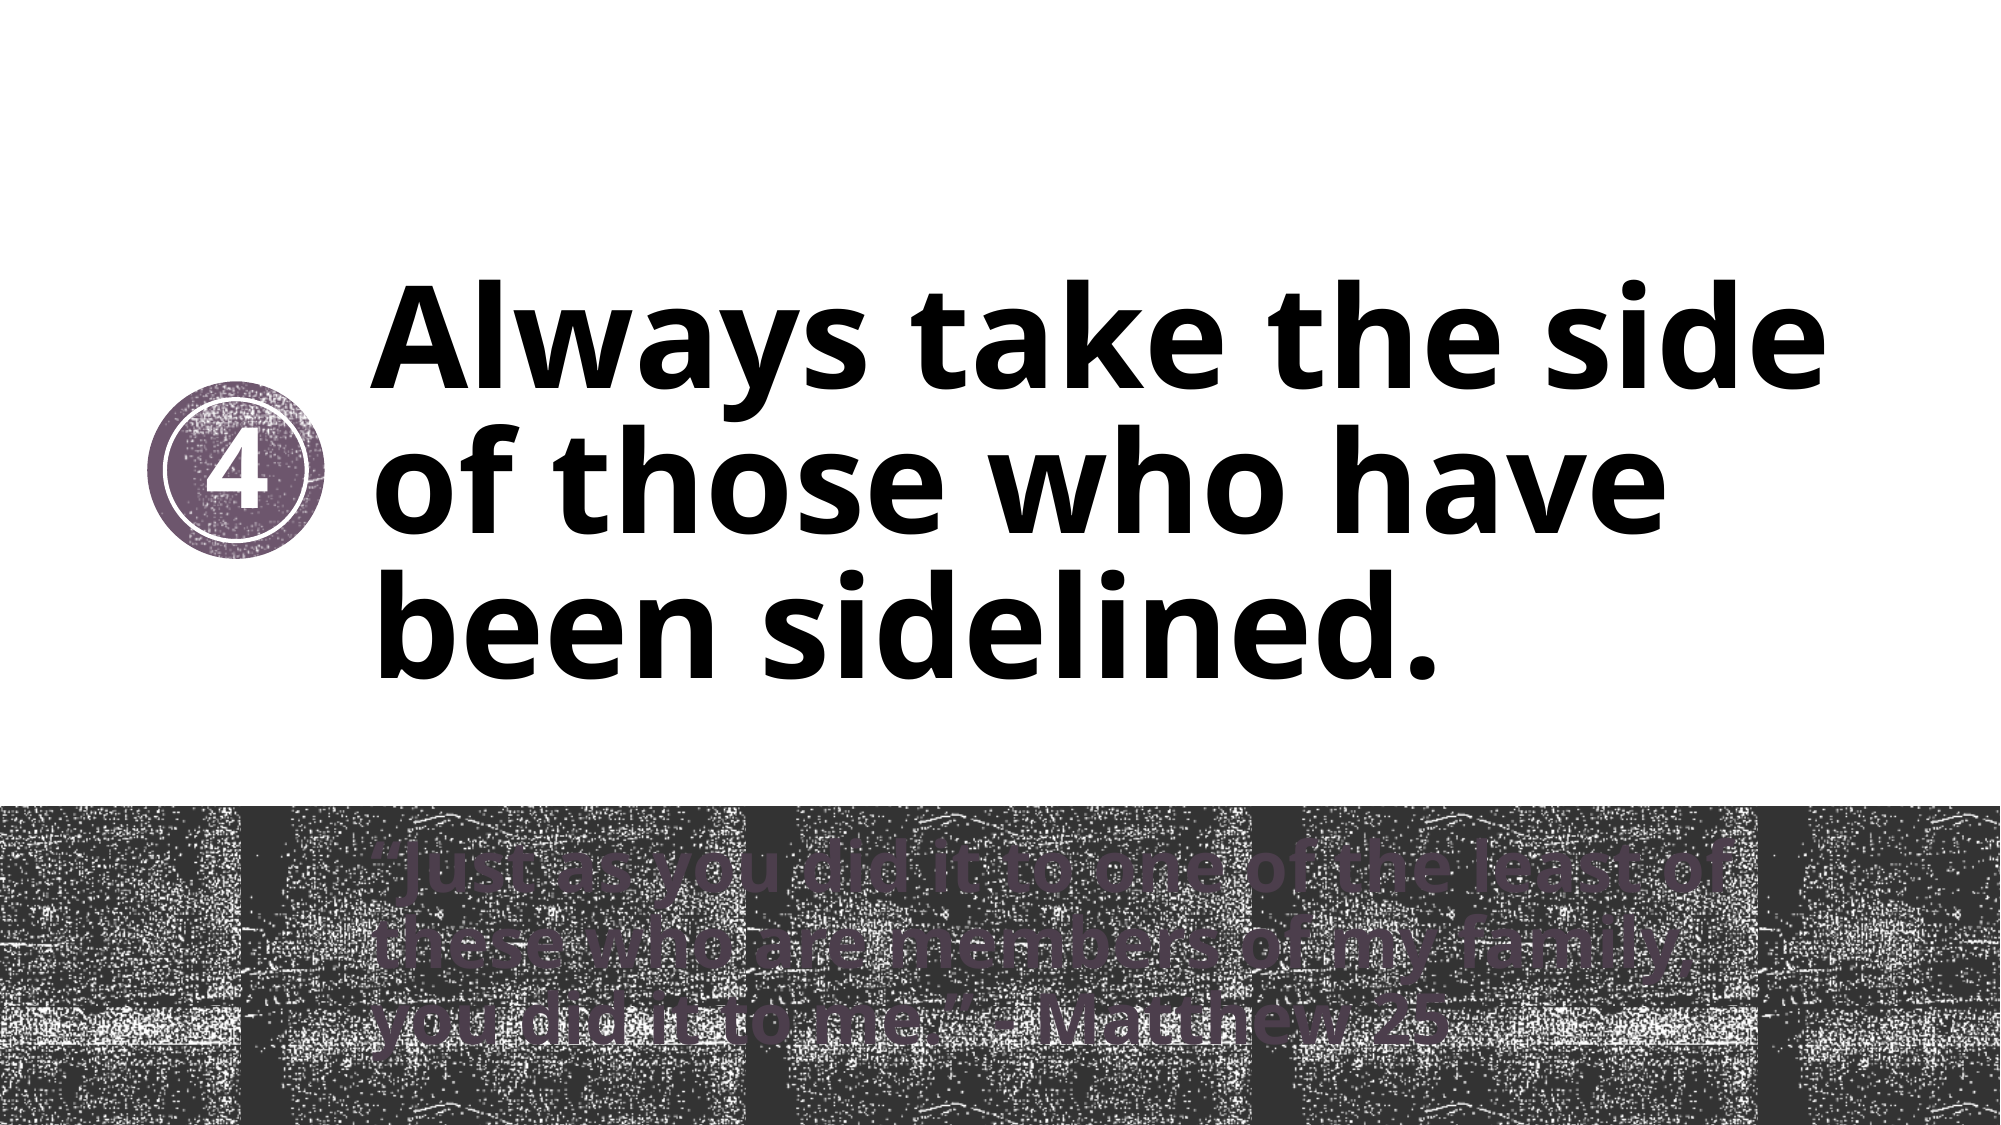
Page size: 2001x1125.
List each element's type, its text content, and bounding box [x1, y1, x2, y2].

text_box 4 [190, 389, 272, 539]
title Always take the side of those who have been sidelined. [355, 201, 1878, 779]
list “Just as you did it to one of the least of these who are members of my family, you did it to me.” - Matthew 25 [355, 823, 1841, 999]
